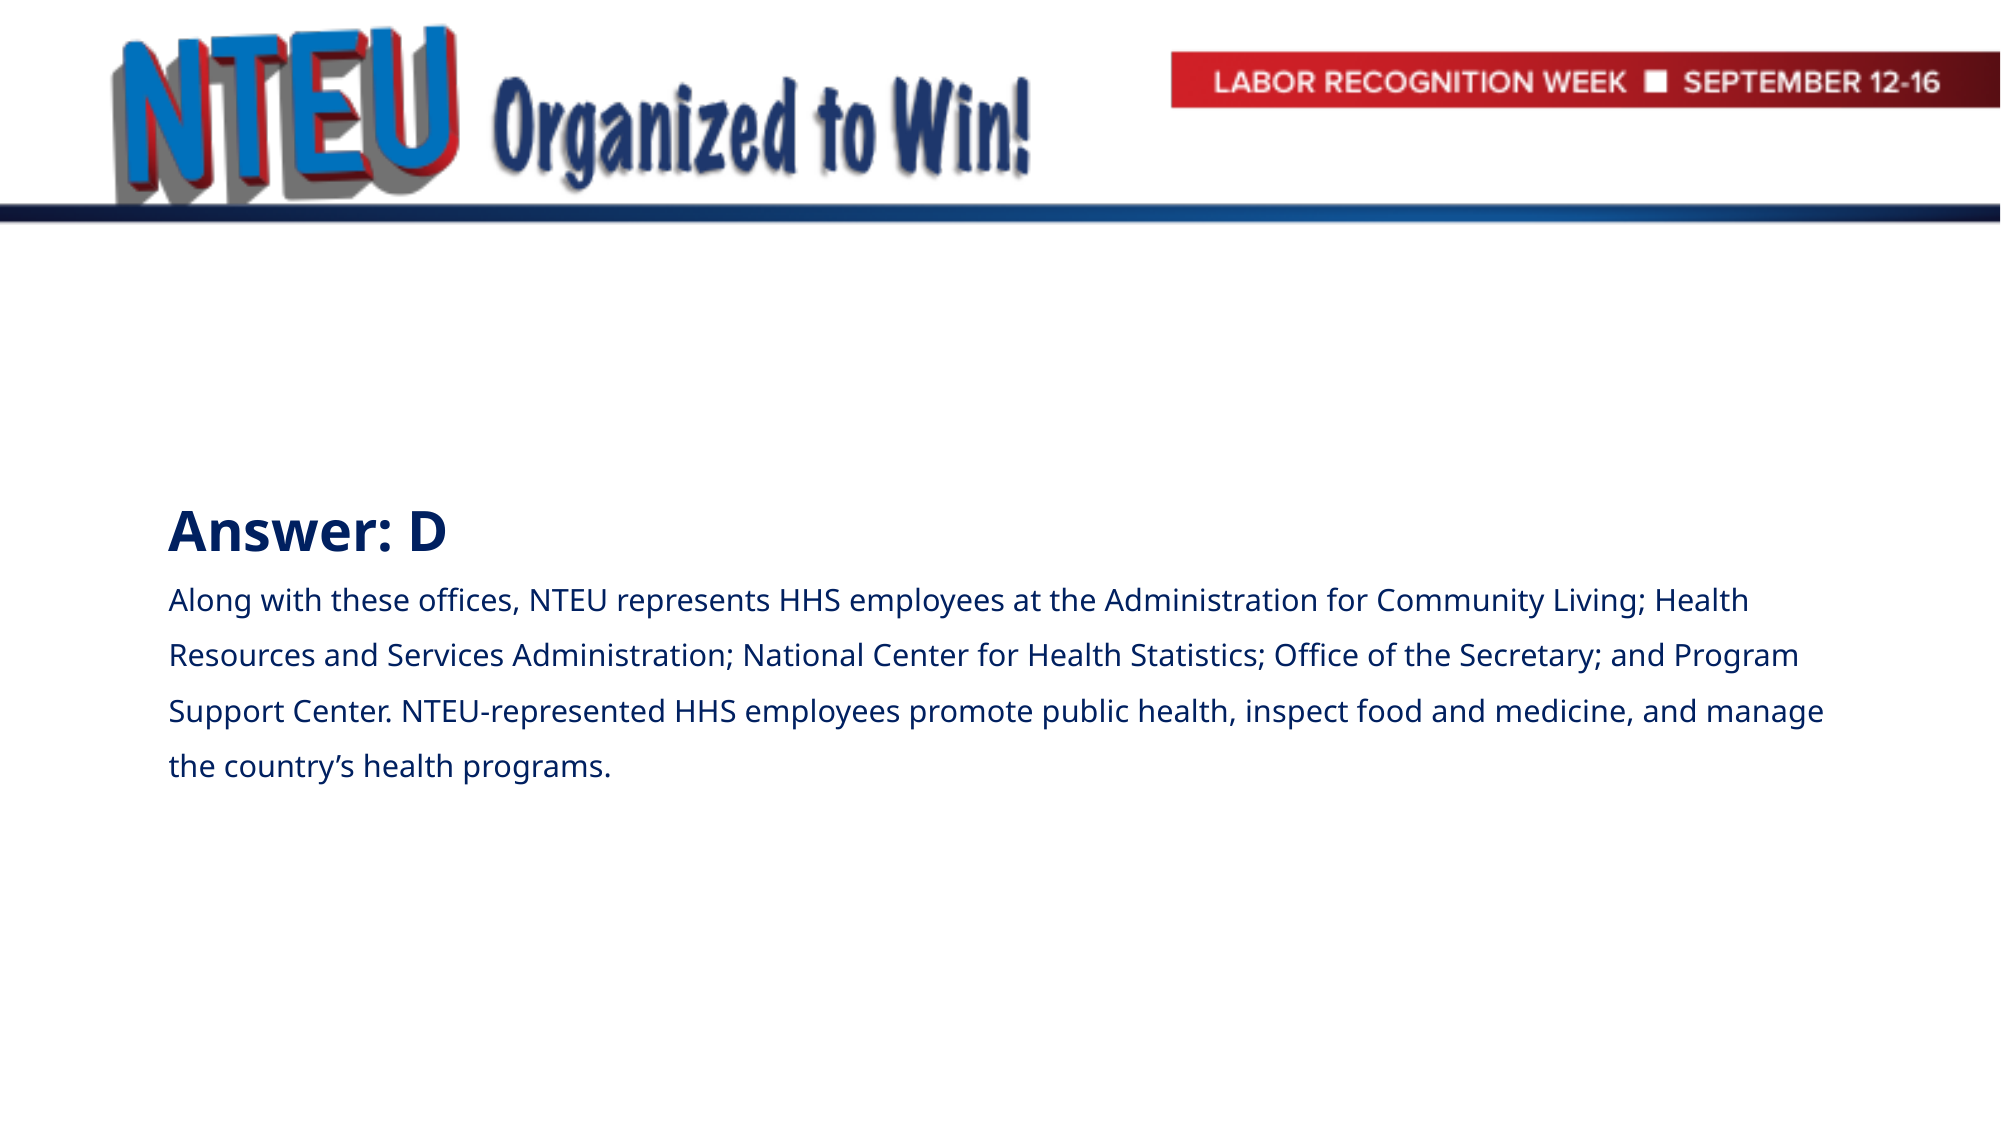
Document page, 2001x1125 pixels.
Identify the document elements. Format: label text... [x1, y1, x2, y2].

picture [0, 7, 2001, 372]
title Answer: D Along with these offices, NTEU represents HHS employees at the Administration for Community Living; Health Resources and Services Administration; National Center for Health Statistics; Office of the Secretary; and Program Support Center. NTEU-represented HHS employees promote public health, inspect food and medicine, and manage the country’s health programs. [153, 453, 1879, 867]
